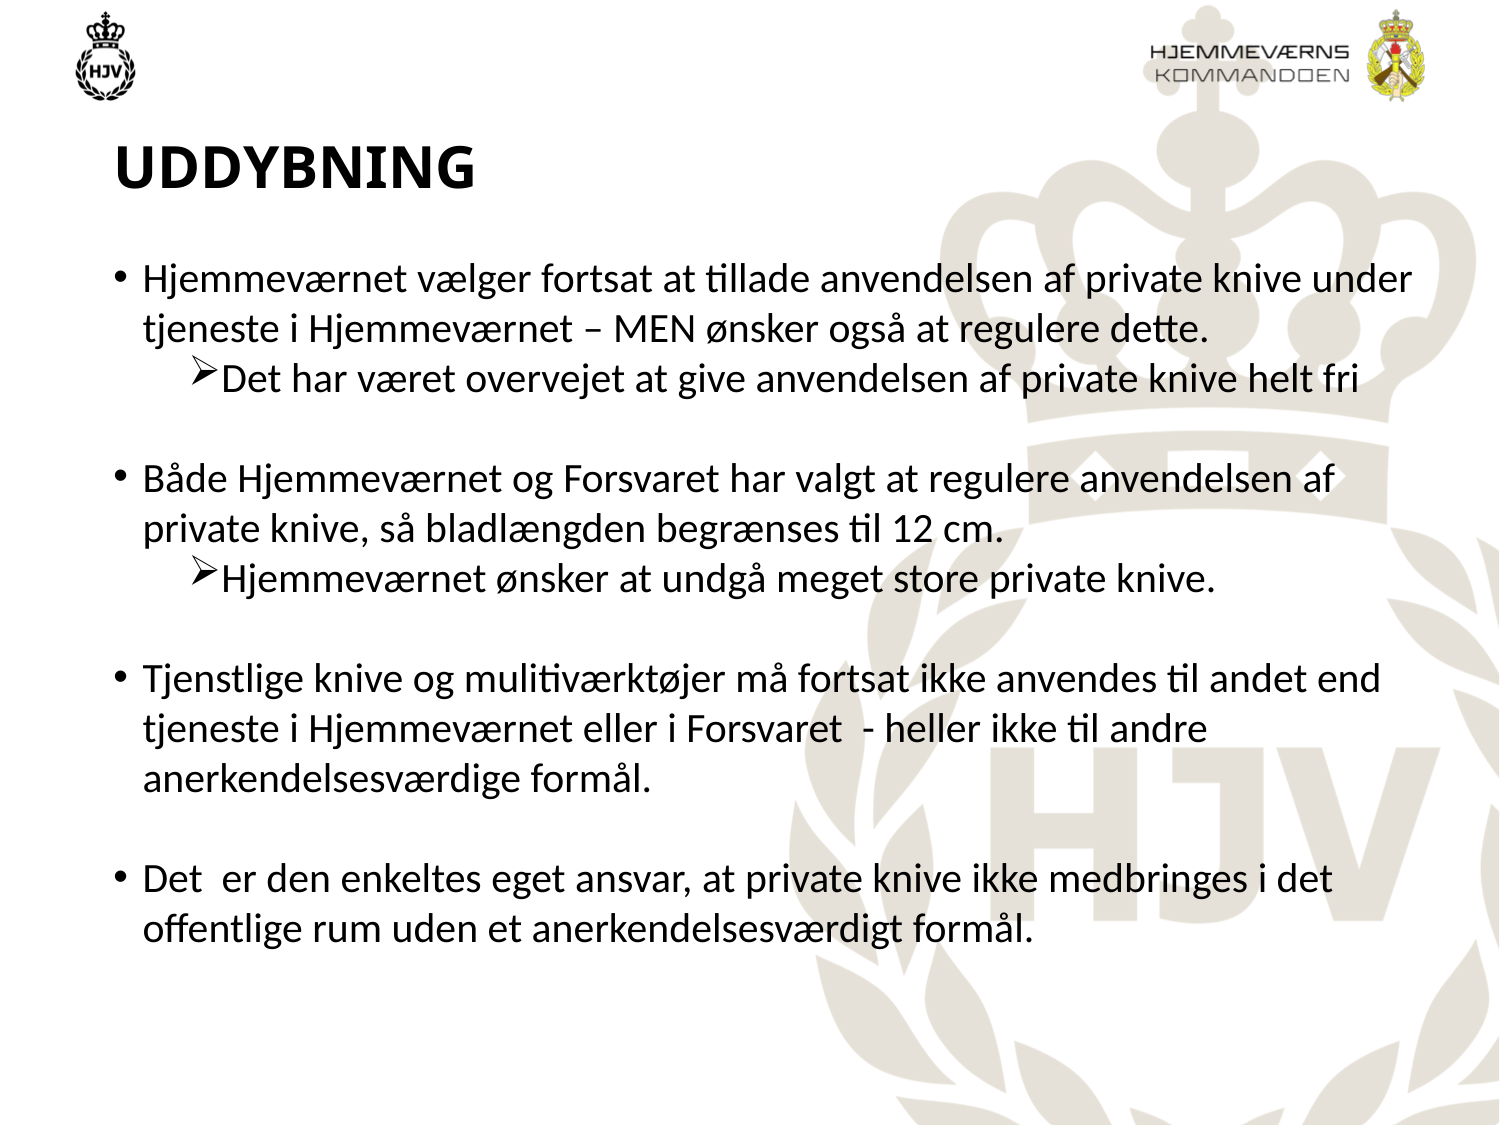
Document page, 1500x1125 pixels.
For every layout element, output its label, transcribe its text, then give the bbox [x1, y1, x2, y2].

title uddybning [98, 123, 1357, 243]
picture [75, 11, 136, 101]
text_box Hjemmeværnet vælger fortsat at tillade anvendelsen af private knive under tjeneste i Hjemmeværnet – MEN ønsker også at regulere dette. Det har været overvejet at give anvendelsen af private knive helt fri Både Hjemmeværnet og Forsvaret har valgt at regulere anvendelsen af private knive, så bladlængden begrænses til 12 cm. Hjemmeværnet ønsker at undgå meget store private knive. Tjenstlige knive og mulitiværktøjer må fortsat ikke anvendes til andet end tjeneste i Hjemmeværnet eller i Forsvaret - heller ikke til andre anerkendelsesværdige formål. Det er den enkeltes eget ansvar, at private knive ikke medbringes i det offentlige rum uden et anerkendelsesværdigt formål. [98, 243, 1461, 959]
picture [672, 0, 1500, 1125]
